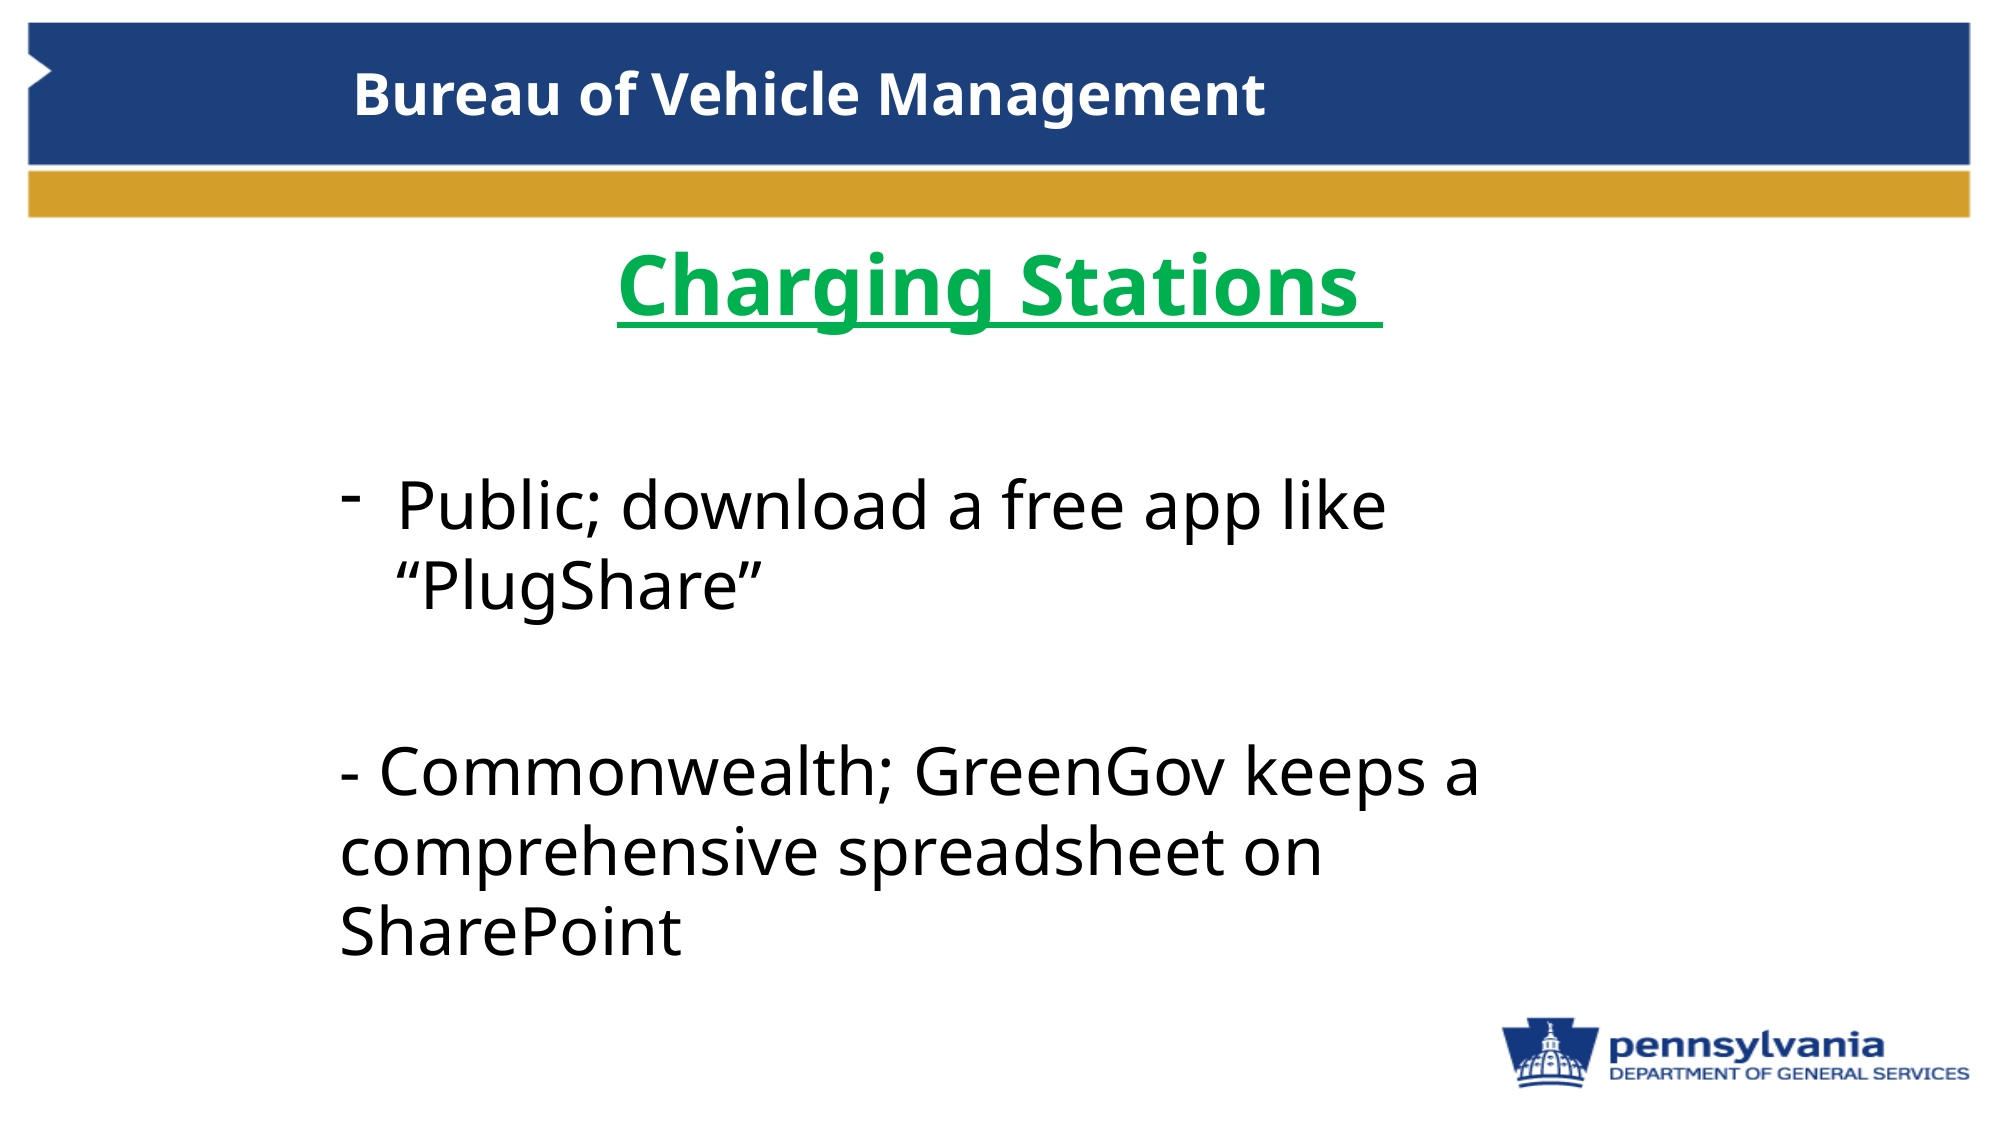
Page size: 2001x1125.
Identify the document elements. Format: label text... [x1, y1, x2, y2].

text_box Bureau of Vehicle Management [337, 50, 1638, 135]
list Charging Stations Public; download a free app like “PlugShare” - Commonwealth; GreenGov keeps a comprehensive spreadsheet on SharePoint [324, 224, 1675, 1025]
